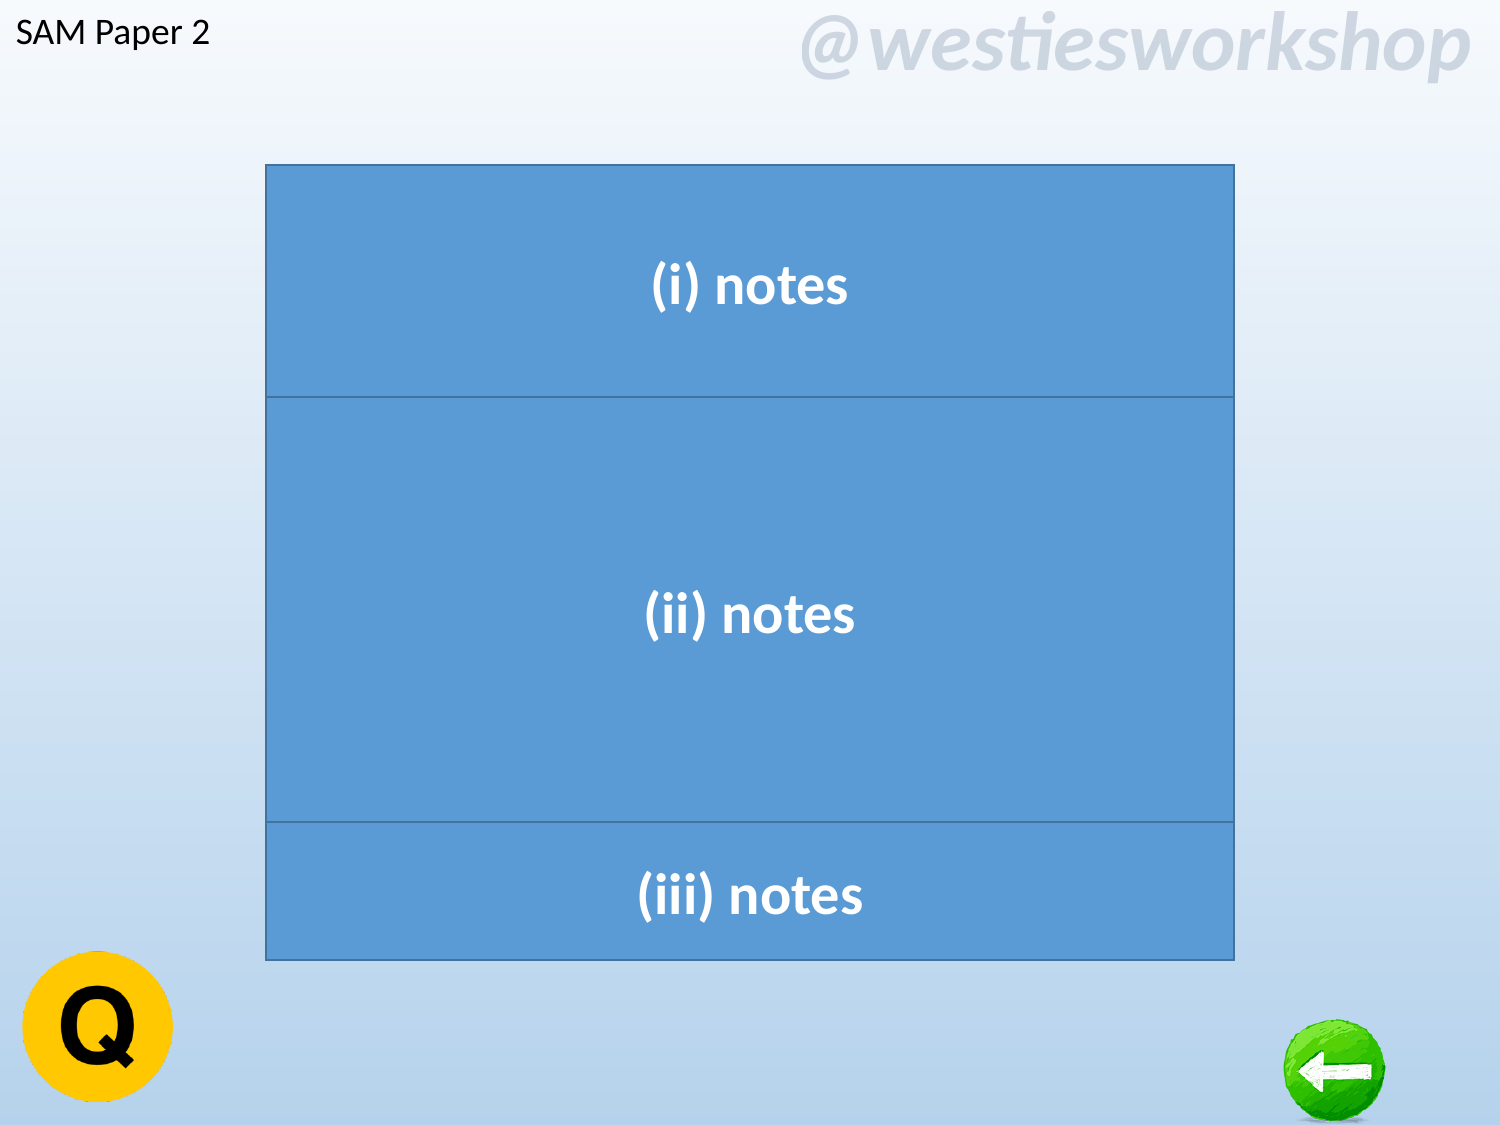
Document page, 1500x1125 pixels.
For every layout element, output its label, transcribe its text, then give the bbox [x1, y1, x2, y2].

picture [265, 164, 1235, 961]
picture [0, 928, 197, 1125]
picture [1281, 1019, 1387, 1125]
text_box SAM Paper 2 [1, 0, 226, 60]
